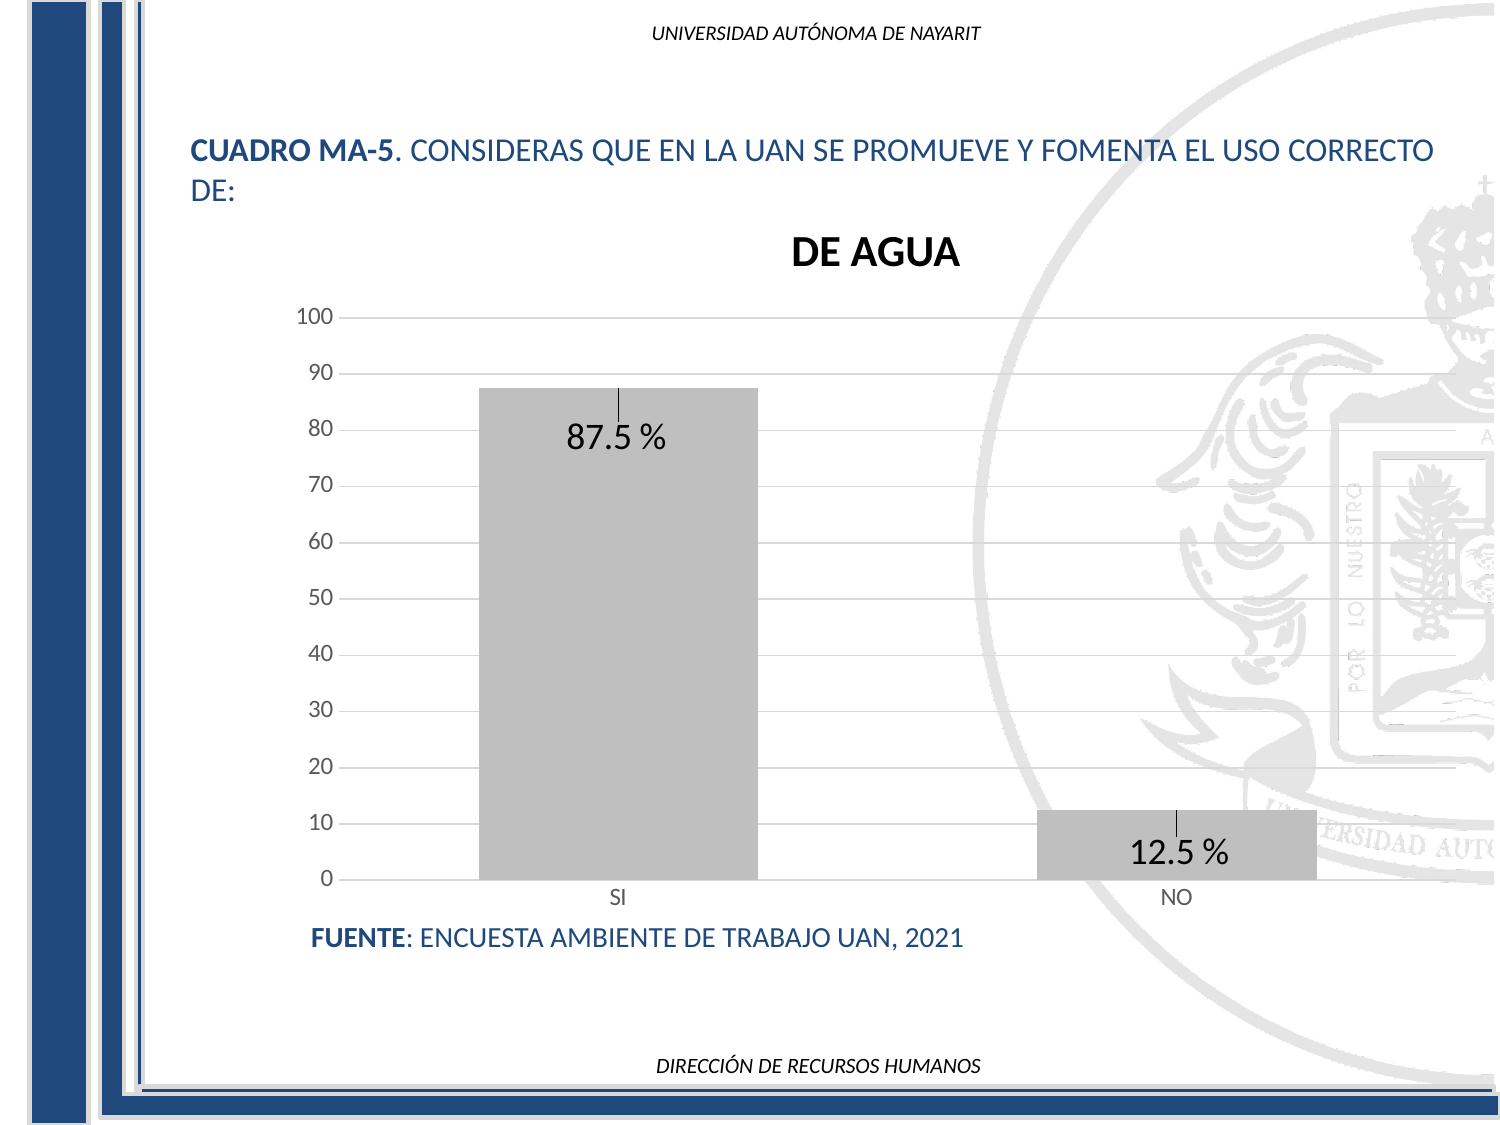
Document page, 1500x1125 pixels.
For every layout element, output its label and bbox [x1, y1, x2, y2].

chart [271, 197, 1481, 927]
text_box [29, 0, 1500, 1125]
